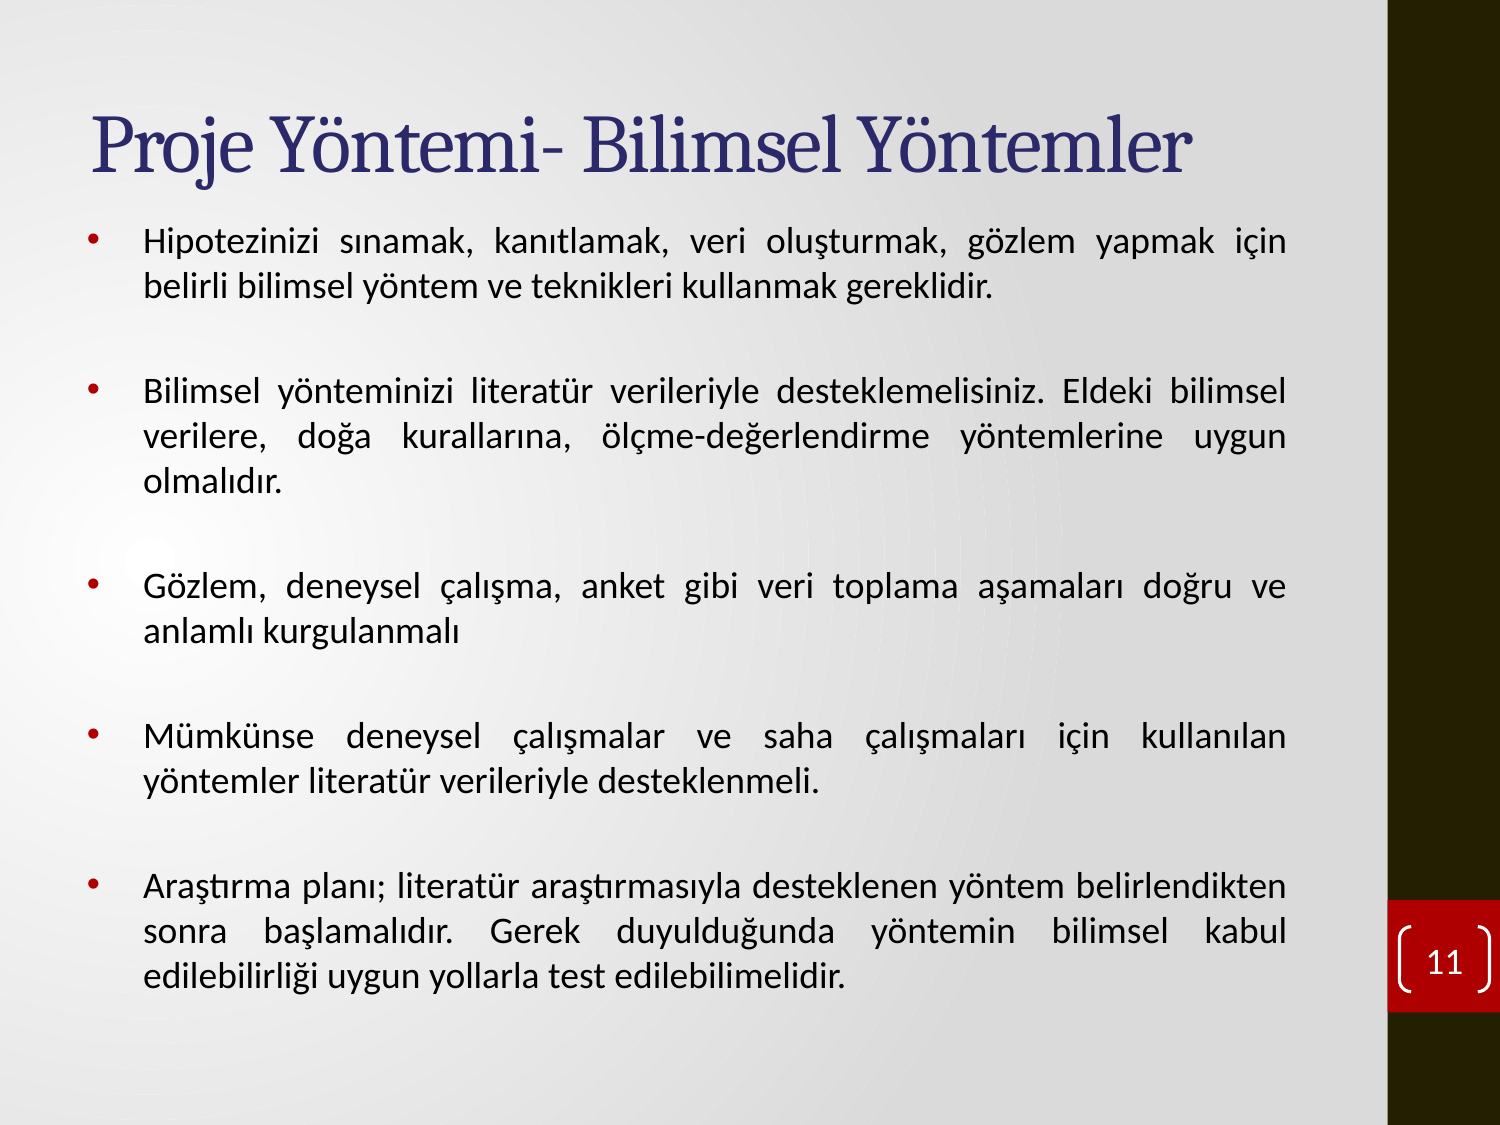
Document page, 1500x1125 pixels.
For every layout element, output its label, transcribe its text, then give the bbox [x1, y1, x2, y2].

list Hipotezinizi sınamak, kanıtlamak, veri oluşturmak, gözlem yapmak için belirli bilimsel yöntem ve teknikleri kullanmak gereklidir. Bilimsel yönteminizi literatür verileriyle desteklemelisiniz. Eldeki bilimsel verilere, doğa kurallarına, ölçme-değerlendirme yöntemlerine uygun olmalıdır. Gözlem, deneysel çalışma, anket gibi veri toplama aşamaları doğru ve anlamlı kurgulanmalı Mümkünse deneysel çalışmalar ve saha çalışmaları için kullanılan yöntemler literatür verileriyle desteklenmeli. Araştırma planı; literatür araştırmasıyla desteklenen yöntem belirlendikten sonra başlamalıdır. Gerek duyulduğunda yöntemin bilimsel kabul edilebilirliği uygun yollarla test edilebilimelidir. [53, 208, 1304, 1063]
slide_number 11 [1397, 925, 1492, 994]
title Proje Yöntemi- Bilimsel Yöntemler [75, 45, 1325, 233]
